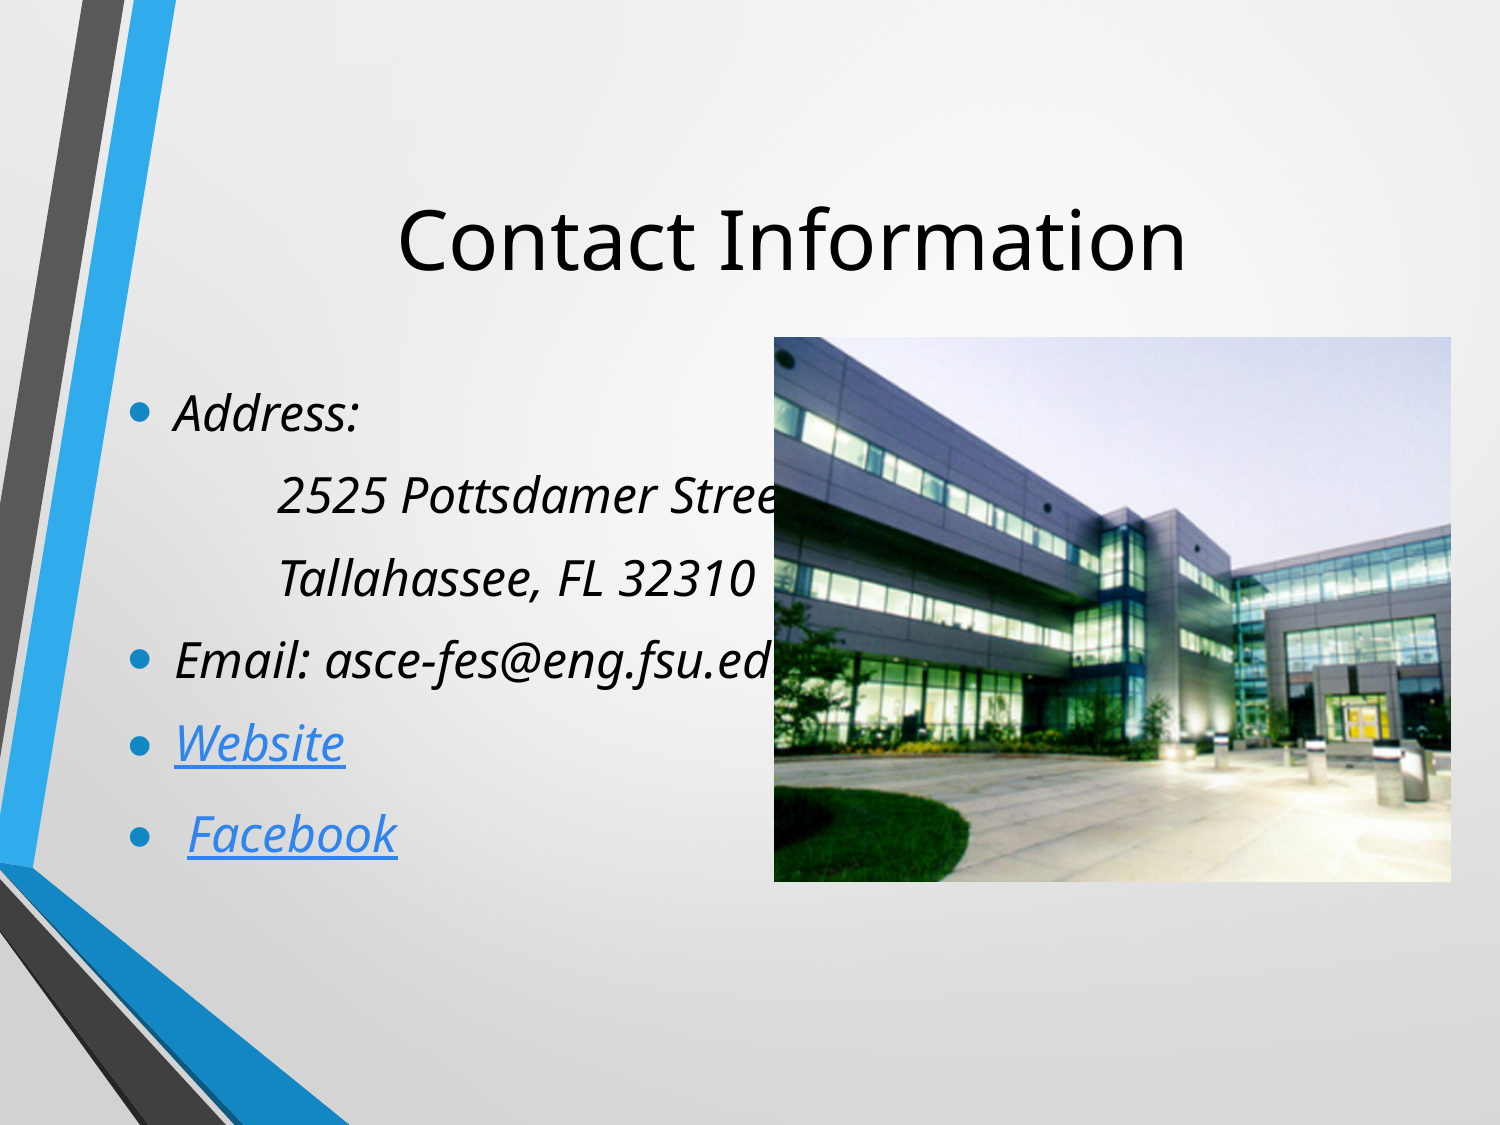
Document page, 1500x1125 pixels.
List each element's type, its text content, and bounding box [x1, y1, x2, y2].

title Contact Information [161, 75, 1425, 393]
picture [774, 337, 1451, 882]
list Address: 2525 Pottsdamer Street, Tallahassee, FL 32310 Email: asce-fes@eng.fsu.edu Website Facebook [112, 393, 1377, 941]
